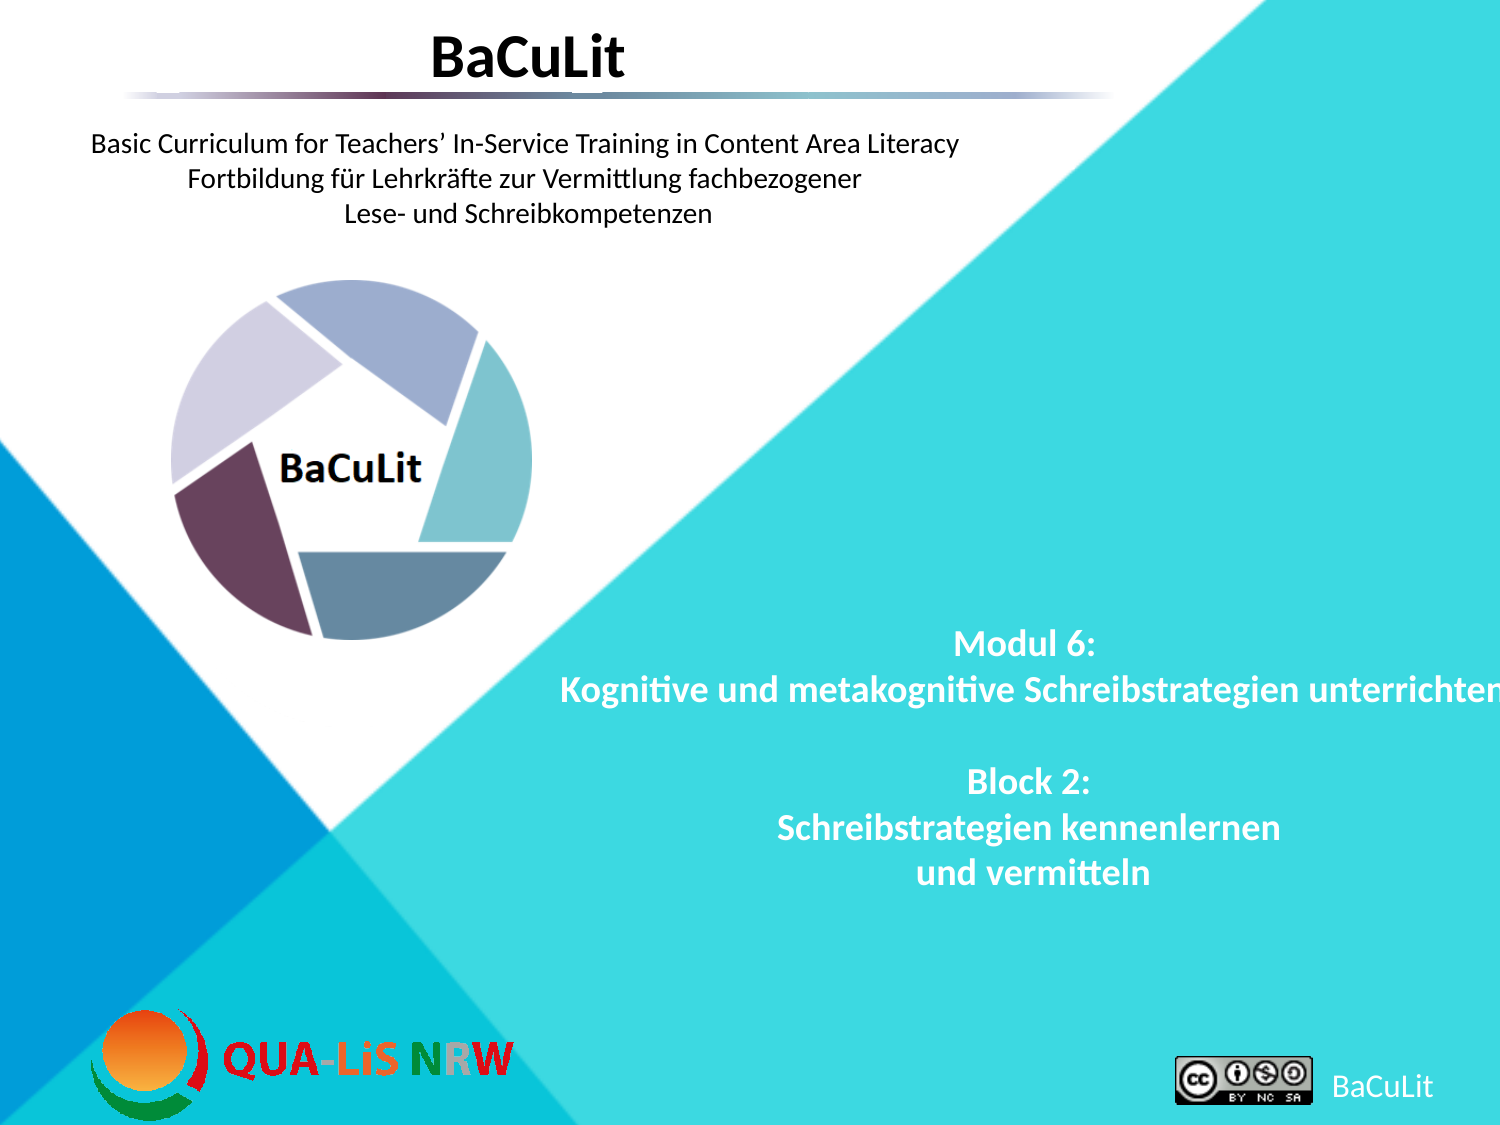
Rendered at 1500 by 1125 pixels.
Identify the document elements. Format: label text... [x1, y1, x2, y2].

picture [0, 0, 1500, 1125]
title Modul 6: Kognitive und metakognitive Schreibstrategien unterrichten Block 2: Schreibstrategien kennenlernen und vermitteln [501, 603, 1500, 1000]
